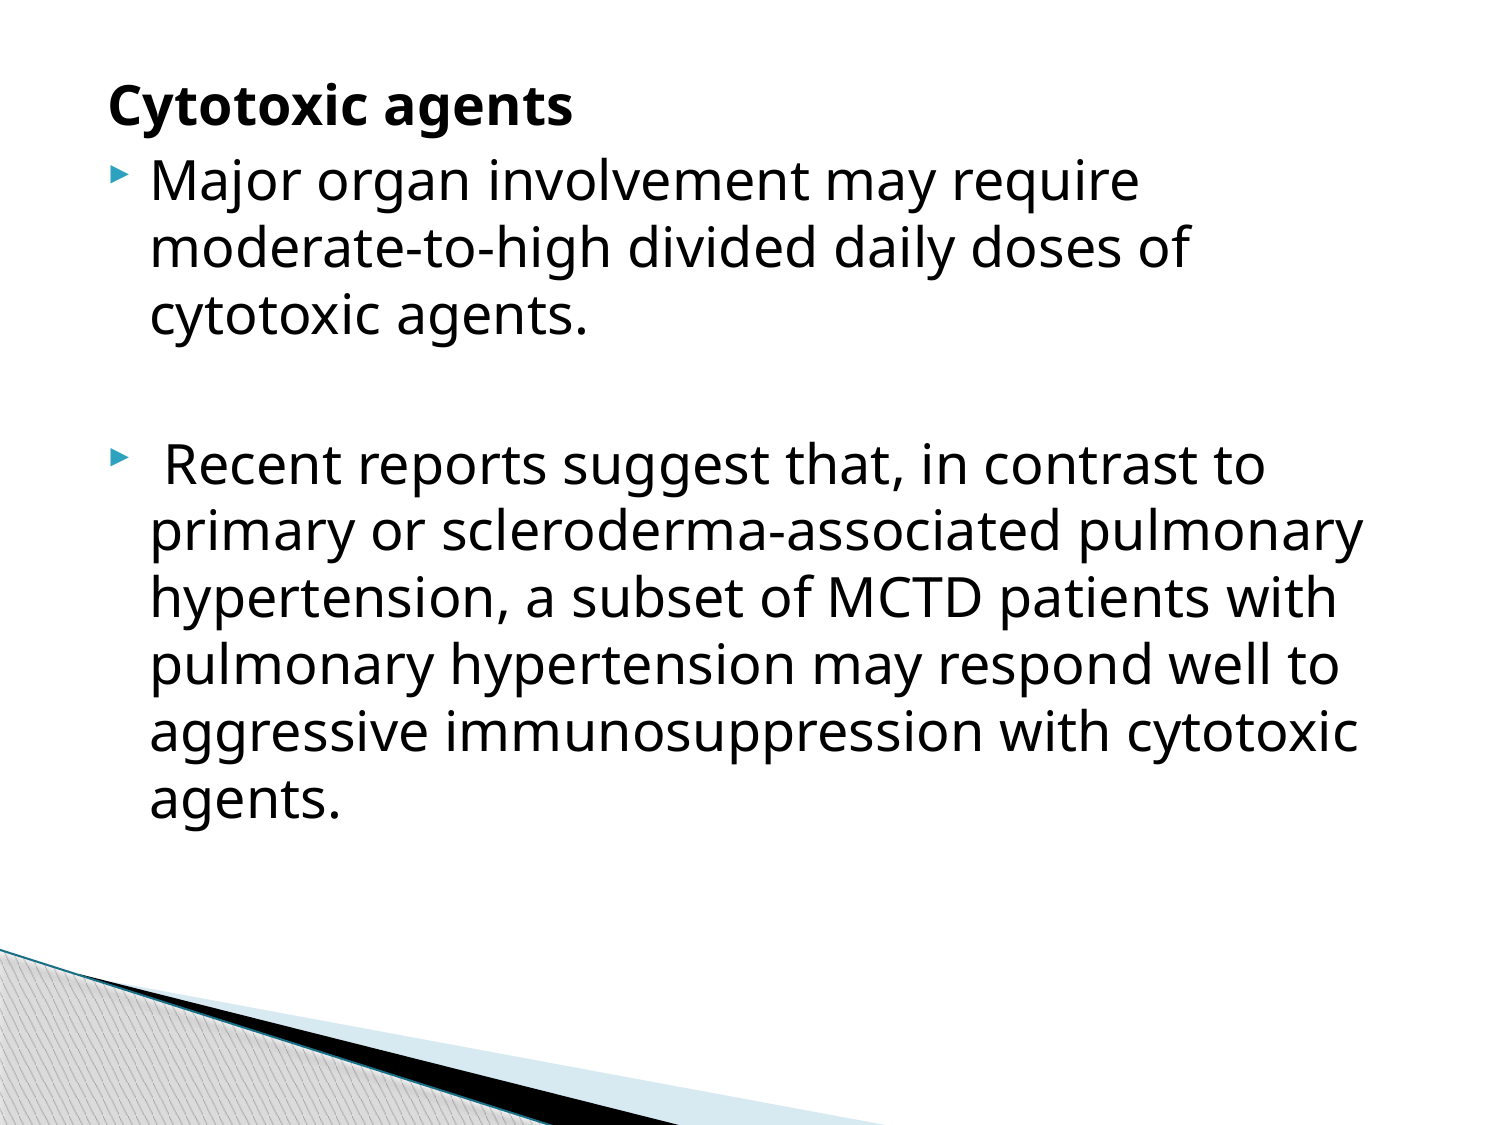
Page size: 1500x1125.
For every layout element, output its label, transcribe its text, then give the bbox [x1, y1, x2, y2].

list Cytotoxic agents Major organ involvement may require moderate-to-high divided daily doses of cytotoxic agents. Recent reports suggest that, in contrast to primary or scleroderma-associated pulmonary hypertension, a subset of MCTD patients with pulmonary hypertension may respond well to aggressive immunosuppression with cytotoxic agents. [75, 62, 1425, 986]
